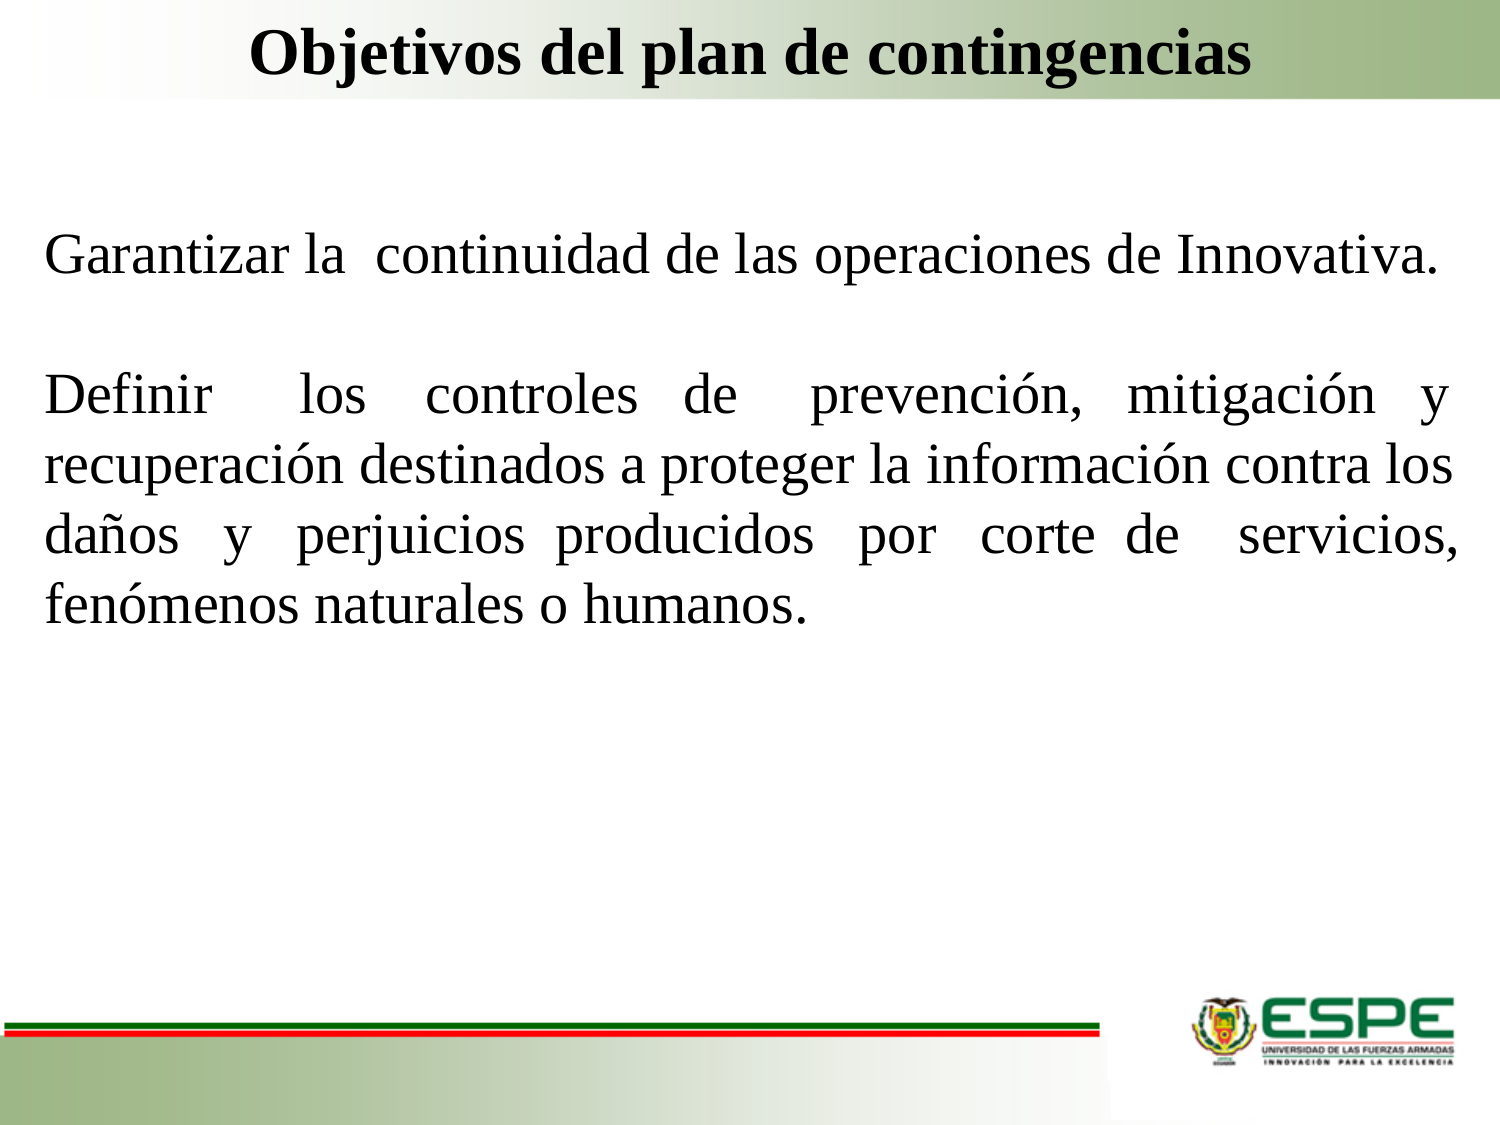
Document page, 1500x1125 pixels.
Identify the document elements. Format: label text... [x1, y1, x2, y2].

title Garantizar la continuidad de las operaciones de Innovativa. Definir los controles de prevención, mitigación y recuperación destinados a proteger la información contra los daños y perjuicios producidos por corte de servicios, fenómenos naturales o humanos. [29, 208, 1483, 646]
picture [0, 0, 1500, 1125]
text_box Objetivos del plan de contingencias [1, 0, 1500, 96]
